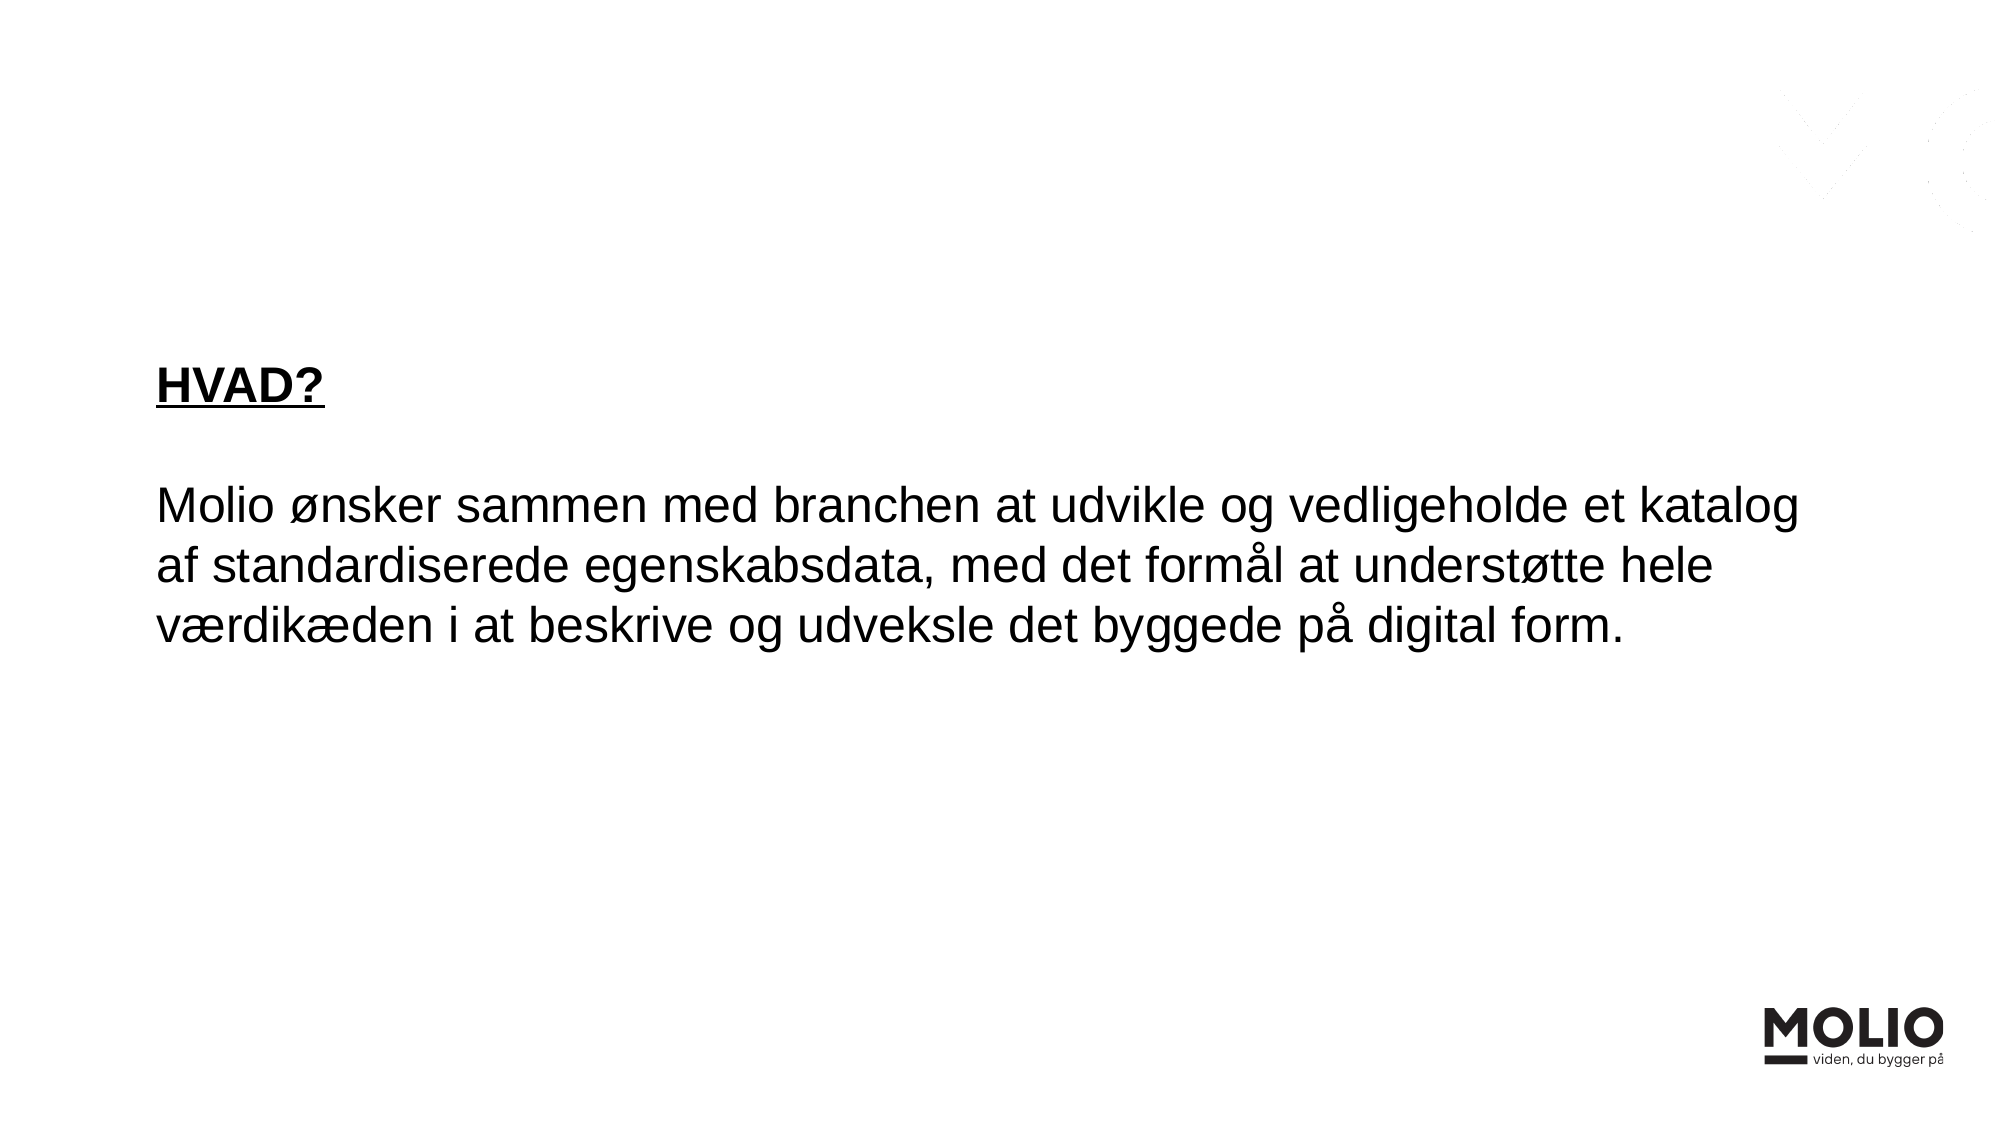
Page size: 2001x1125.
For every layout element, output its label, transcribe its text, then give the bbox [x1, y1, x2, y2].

text_box HVAD? Molio ønsker sammen med branchen at udvikle og vedligeholde et katalog af standardiserede egenskabsdata, med det formål at understøtte hele værdikæden i at beskrive og udveksle det byggede på digital form. [141, 345, 1844, 660]
